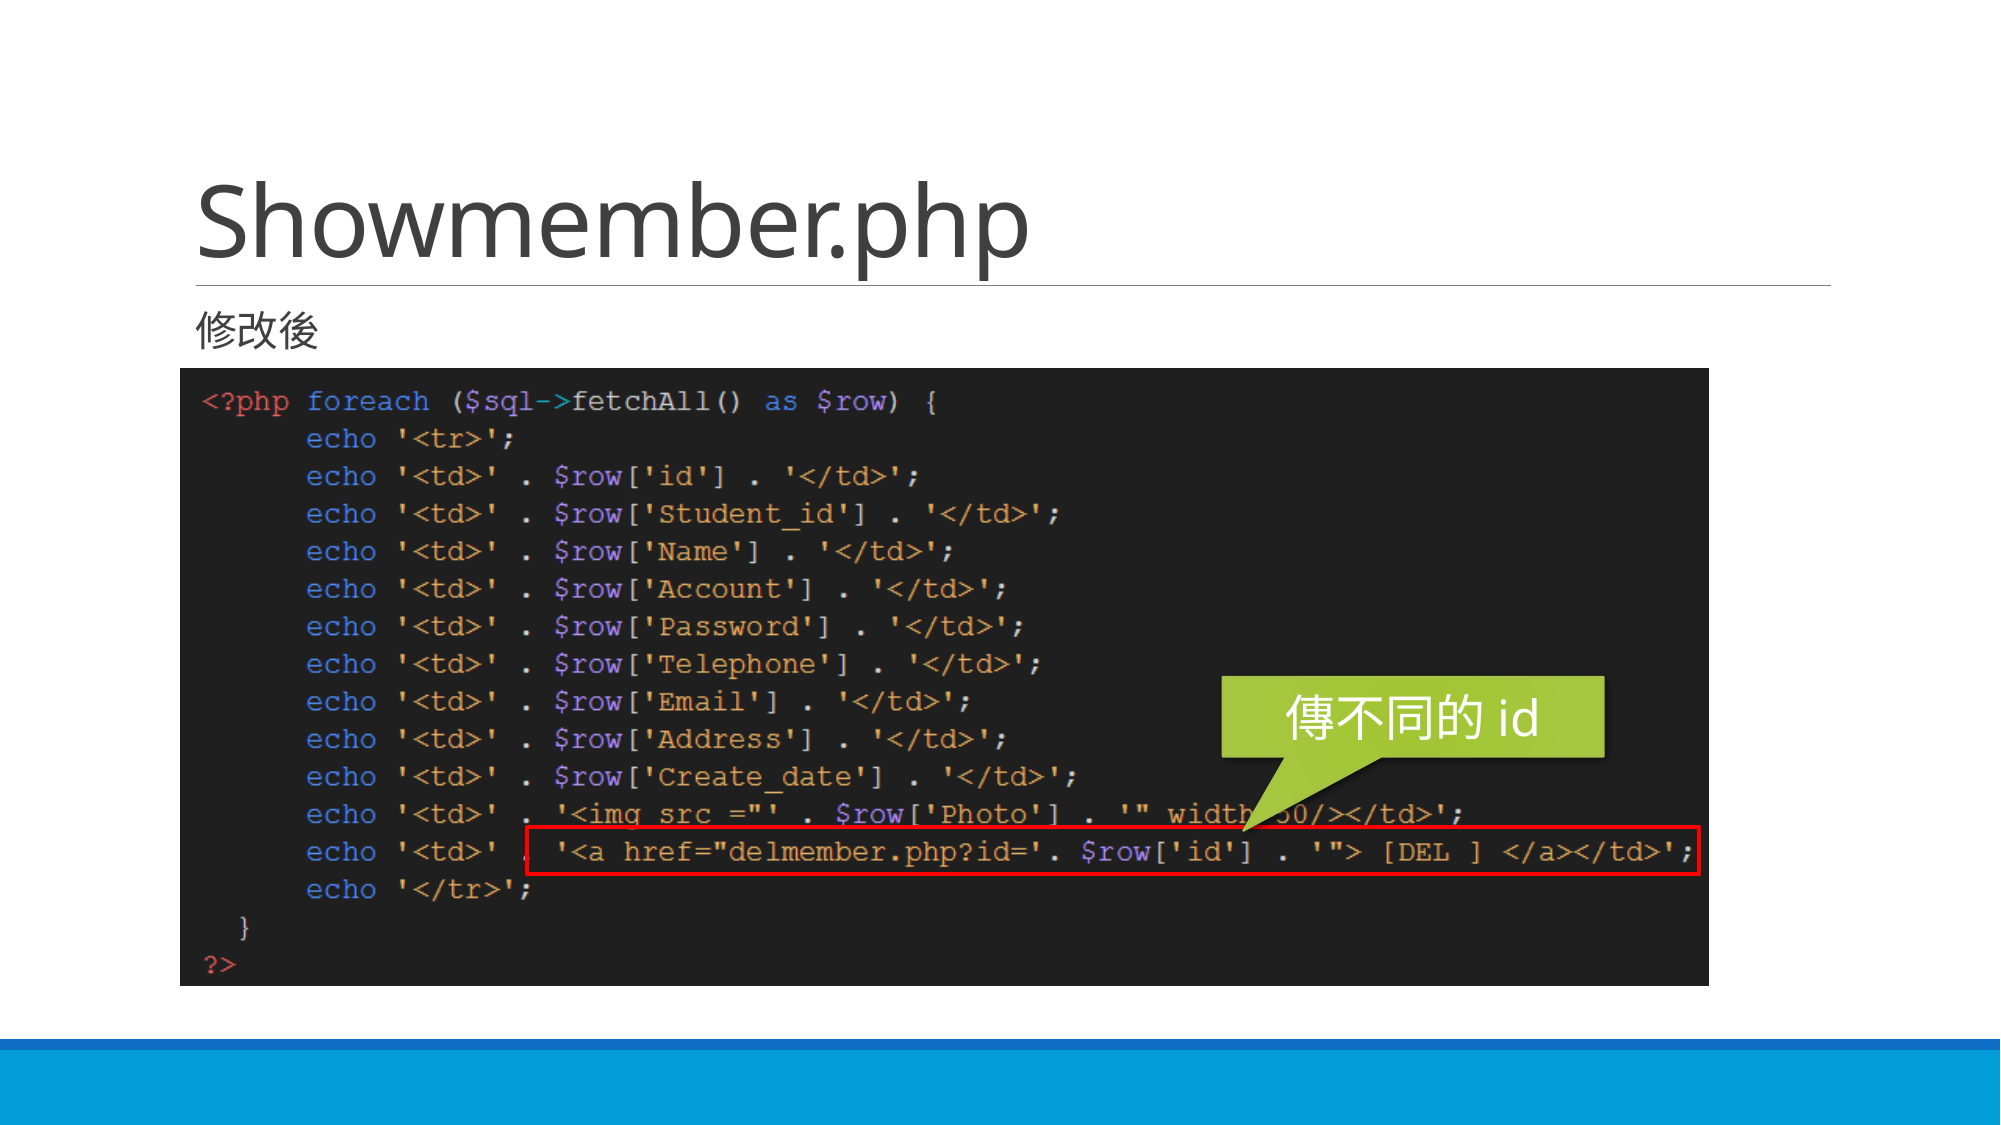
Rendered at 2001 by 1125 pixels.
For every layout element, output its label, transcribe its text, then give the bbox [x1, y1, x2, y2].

picture [179, 367, 1709, 987]
list 修改後 [180, 302, 1830, 963]
title Showmember.php [180, 47, 1830, 285]
